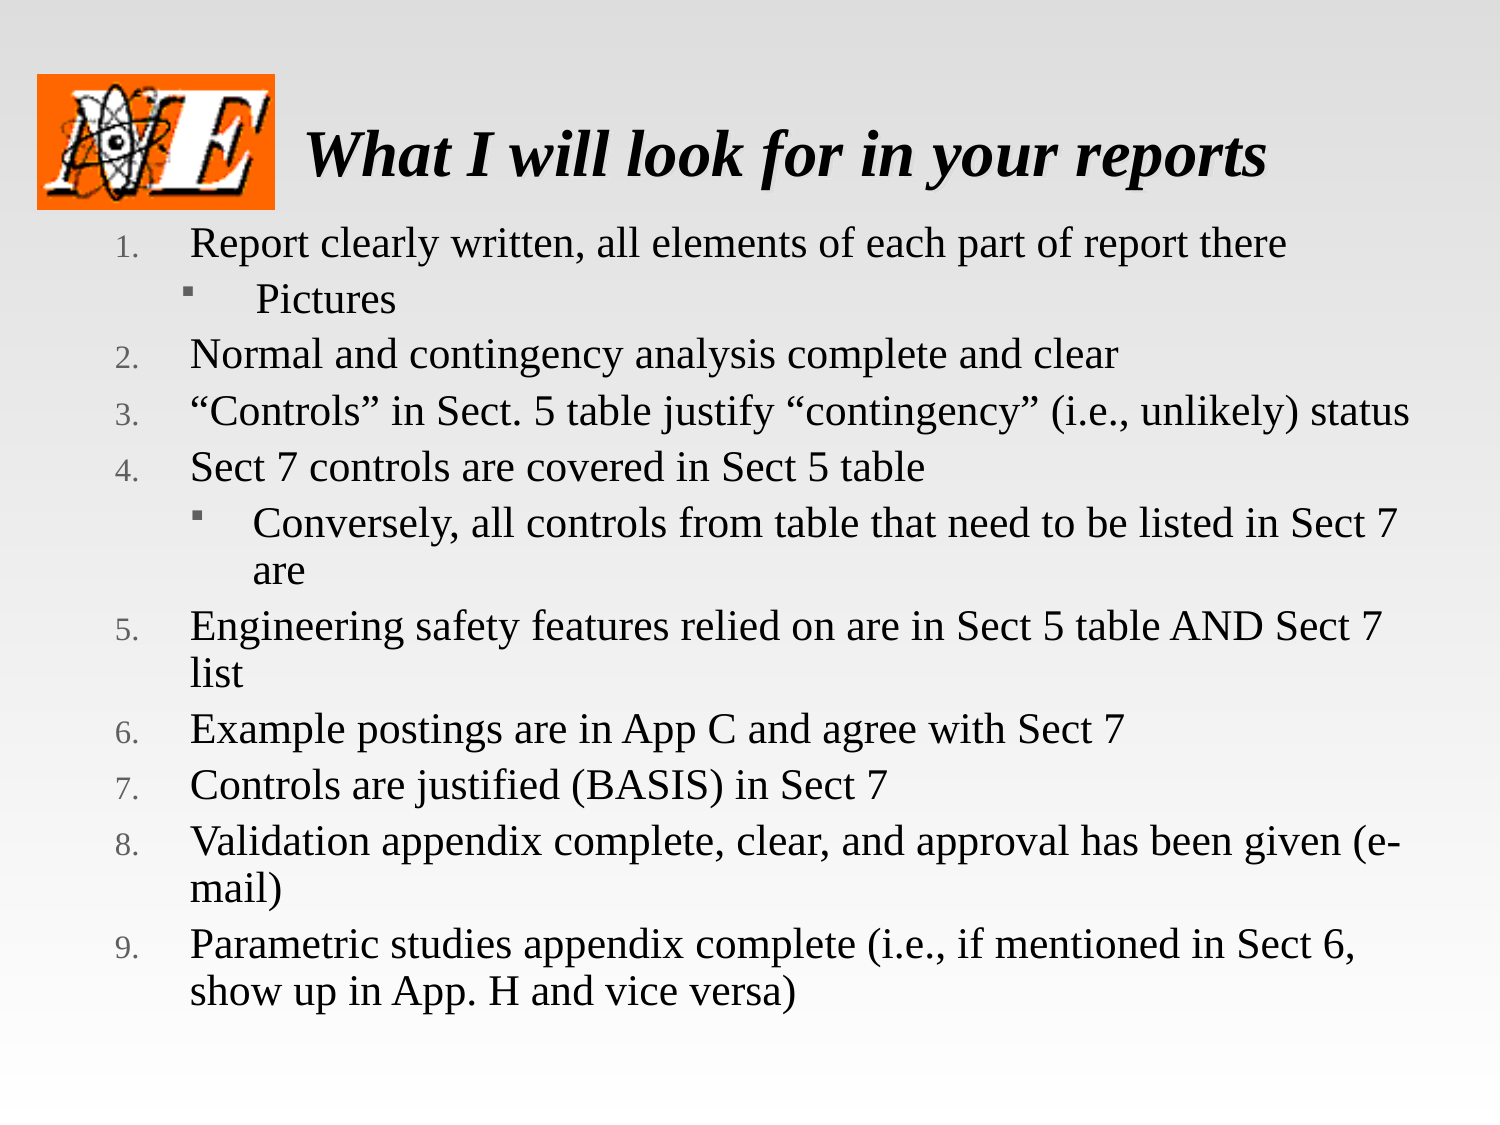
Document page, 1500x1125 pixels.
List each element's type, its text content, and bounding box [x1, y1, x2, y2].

list Report clearly written, all elements of each part of report there Pictures Normal and contingency analysis complete and clear “Controls” in Sect. 5 table justify “contingency” (i.e., unlikely) status Sect 7 controls are covered in Sect 5 table Conversely, all controls from table that need to be listed in Sect 7 are Engineering safety features relied on are in Sect 5 table AND Sect 7 list Example postings are in App C and agree with Sect 7 Controls are justified (BASIS) in Sect 7 Validation appendix complete, clear, and approval has been given (e-mail) Parametric studies appendix complete (i.e., if mentioned in Sect 6, show up in App. H and vice versa) [99, 211, 1444, 1125]
picture [37, 74, 275, 210]
title What I will look for in your reports [287, 56, 1463, 244]
